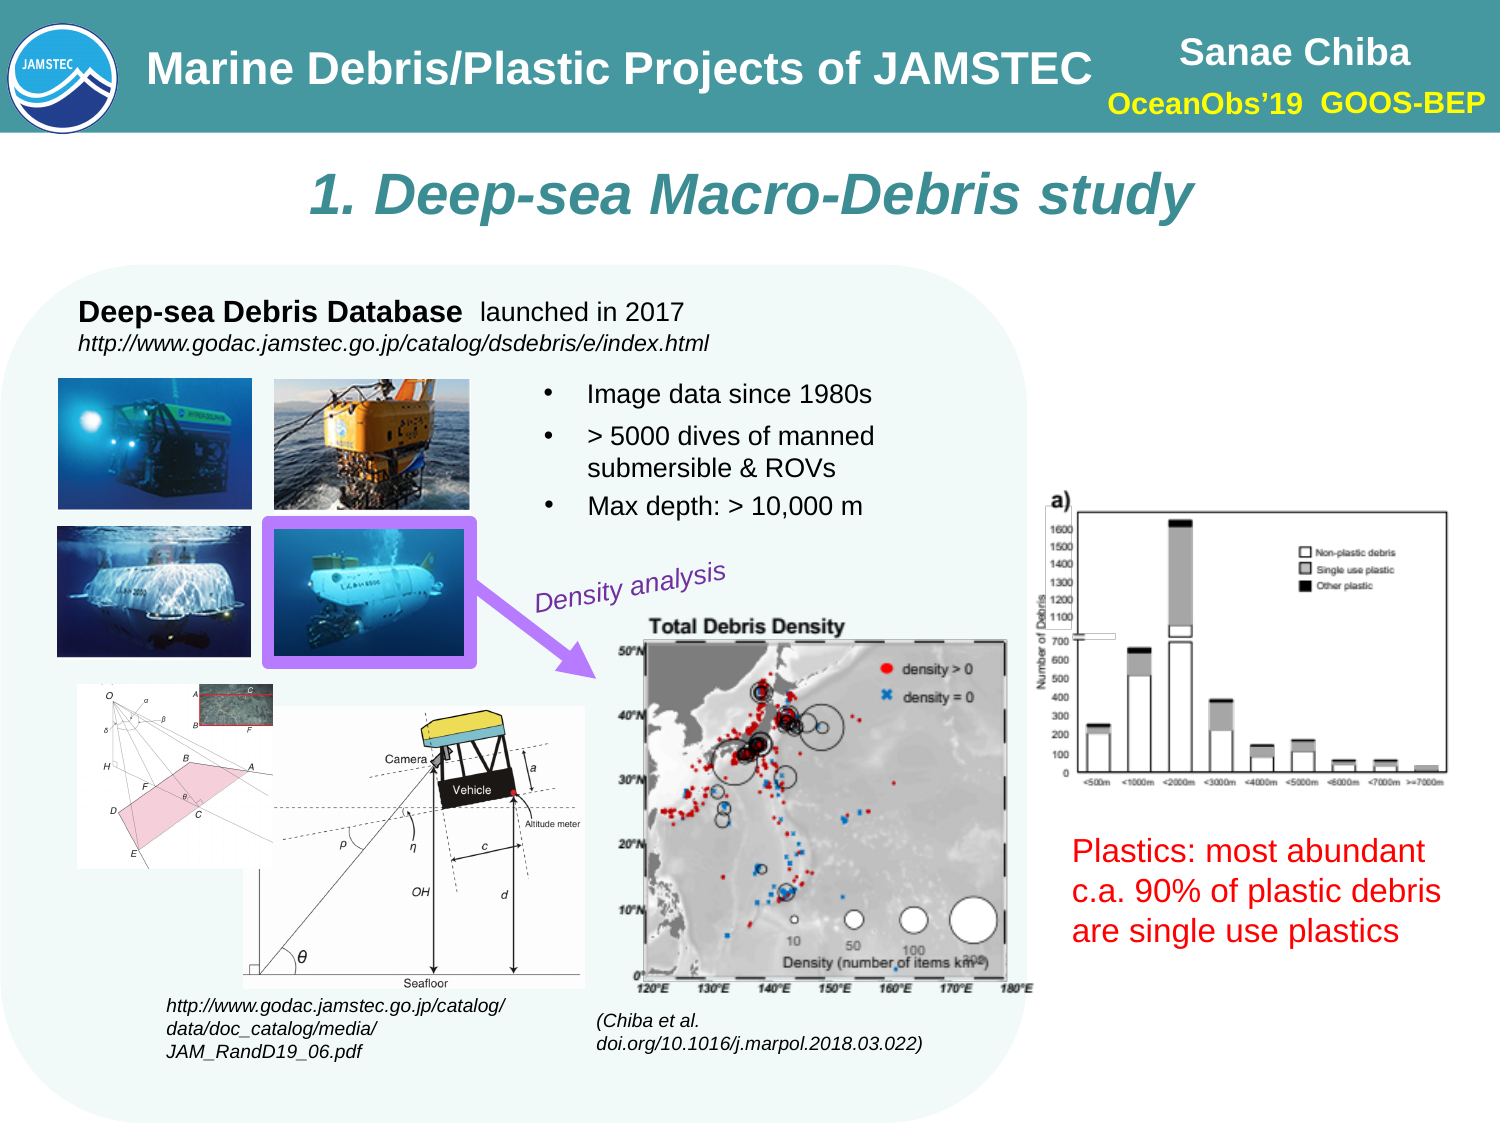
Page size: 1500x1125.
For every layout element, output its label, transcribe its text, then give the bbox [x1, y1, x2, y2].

text_box [0, 260, 1032, 1125]
text_box GOOS-BEP [1305, 74, 1500, 127]
picture [4, 20, 121, 137]
picture [57, 378, 253, 511]
text_box Marine Debris/Plastic Projects of JAMSTEC [131, 30, 1121, 101]
text_box Sanae Chiba [1164, 19, 1426, 76]
text_box (Chiba et al. doi.org/10.1016/j.marpol.2018.03.022) [581, 1000, 1047, 1062]
text_box Plastics: most abundant c.a. 90% of plastic debris are single use plastics [1057, 822, 1471, 957]
text_box http://www.godac.jamstec.go.jp/catalog/data/doc_catalog/media/JAM_RandD19_06.pdf [151, 986, 567, 1071]
picture [270, 526, 470, 660]
picture [603, 479, 1483, 1003]
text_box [471, 583, 597, 679]
text_box > 5000 dives of manned submersible & ROVs [529, 411, 960, 491]
text_box [0, 0, 1500, 135]
picture [274, 379, 471, 514]
text_box [266, 521, 275, 529]
text_box Density analysis [518, 541, 752, 607]
text_box Image data since 1980s [528, 368, 889, 416]
text_box launched in 2017 [465, 286, 701, 334]
text_box Deep-sea Debris Database http://www.godac.jamstec.go.jp/catalog/dsdebris/e/index.html [63, 284, 725, 364]
text_box [466, 521, 473, 530]
picture [57, 526, 251, 660]
text_box Max depth: > 10,000 m [529, 480, 898, 528]
picture [76, 684, 585, 989]
text_box OceanObs’19 [1092, 76, 1319, 128]
text_box 1. Deep-sea Macro-Debris study [294, 149, 1210, 234]
